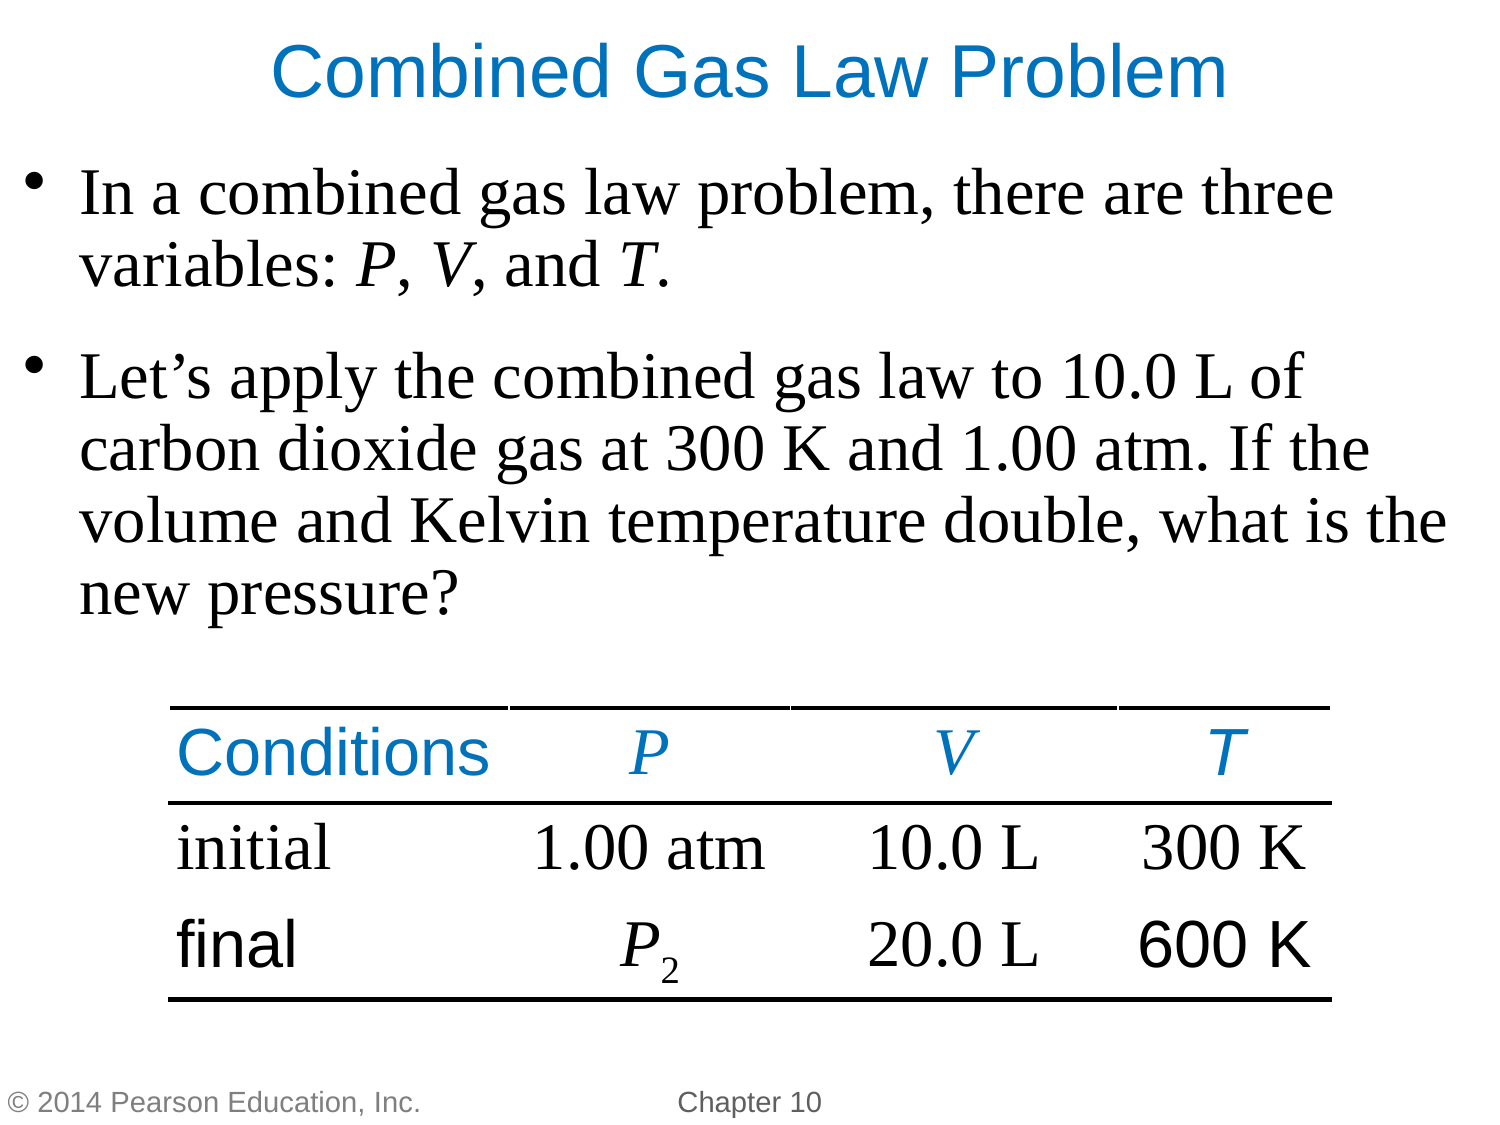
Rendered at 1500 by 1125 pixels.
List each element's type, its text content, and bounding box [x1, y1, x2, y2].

table_cell 300 K [1119, 805, 1330, 899]
table_header Conditions [170, 710, 508, 801]
table_cell 600 K [1119, 901, 1330, 997]
table_header V [791, 710, 1117, 801]
list In a combined gas law problem, there are three variables: P, V, and T. Let’s apply the combined gas law to 10.0 L of carbon dioxide gas at 300 K and 1.00 atm. If the volume and Kelvin temperature double, what is the new pressure? [22, 156, 1476, 1125]
table_cell 1.00 atm [510, 805, 790, 899]
title Combined Gas Law Problem [0, 0, 1500, 135]
table_cell final [170, 901, 508, 997]
table_cell P2 [510, 901, 790, 997]
table_header T [1119, 710, 1330, 801]
table_cell 10.0 L [791, 805, 1117, 899]
table_cell 20.0 L [791, 901, 1117, 997]
table_header P [510, 710, 790, 801]
table_cell initial [170, 805, 508, 899]
